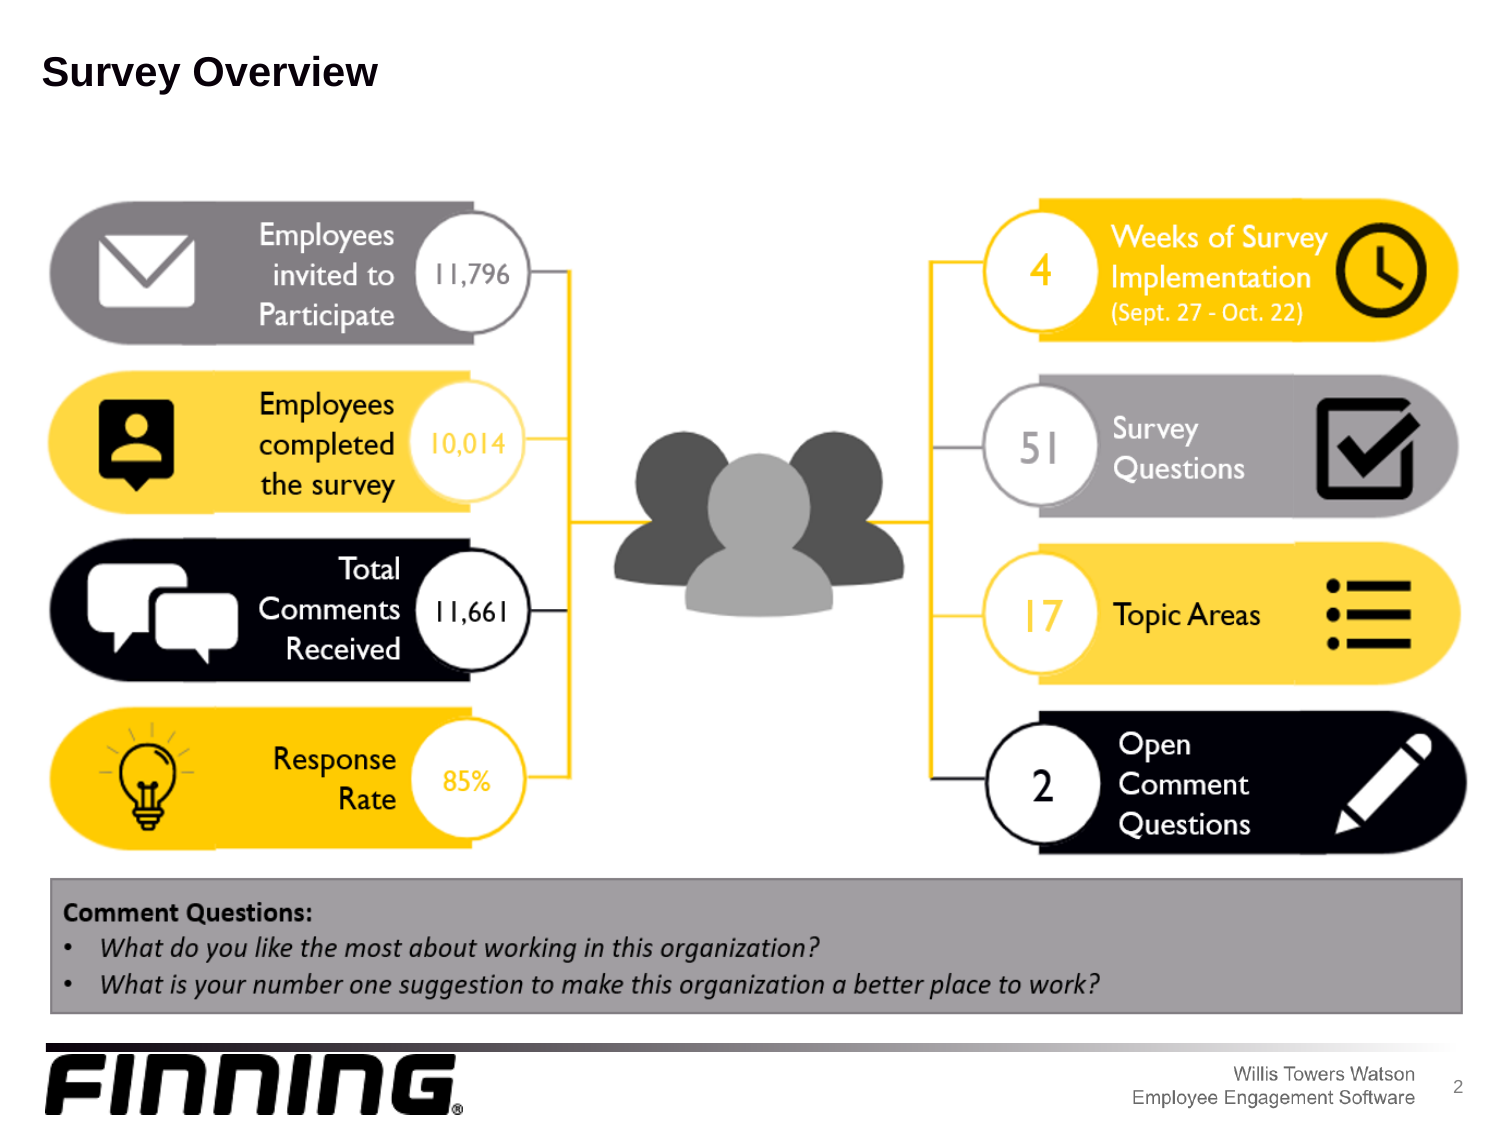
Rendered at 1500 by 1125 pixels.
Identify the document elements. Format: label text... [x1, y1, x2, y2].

picture [1132, 1065, 1415, 1109]
picture [0, 155, 1500, 1036]
picture [45, 1054, 463, 1115]
text_box Survey Overview [40, 40, 1460, 100]
